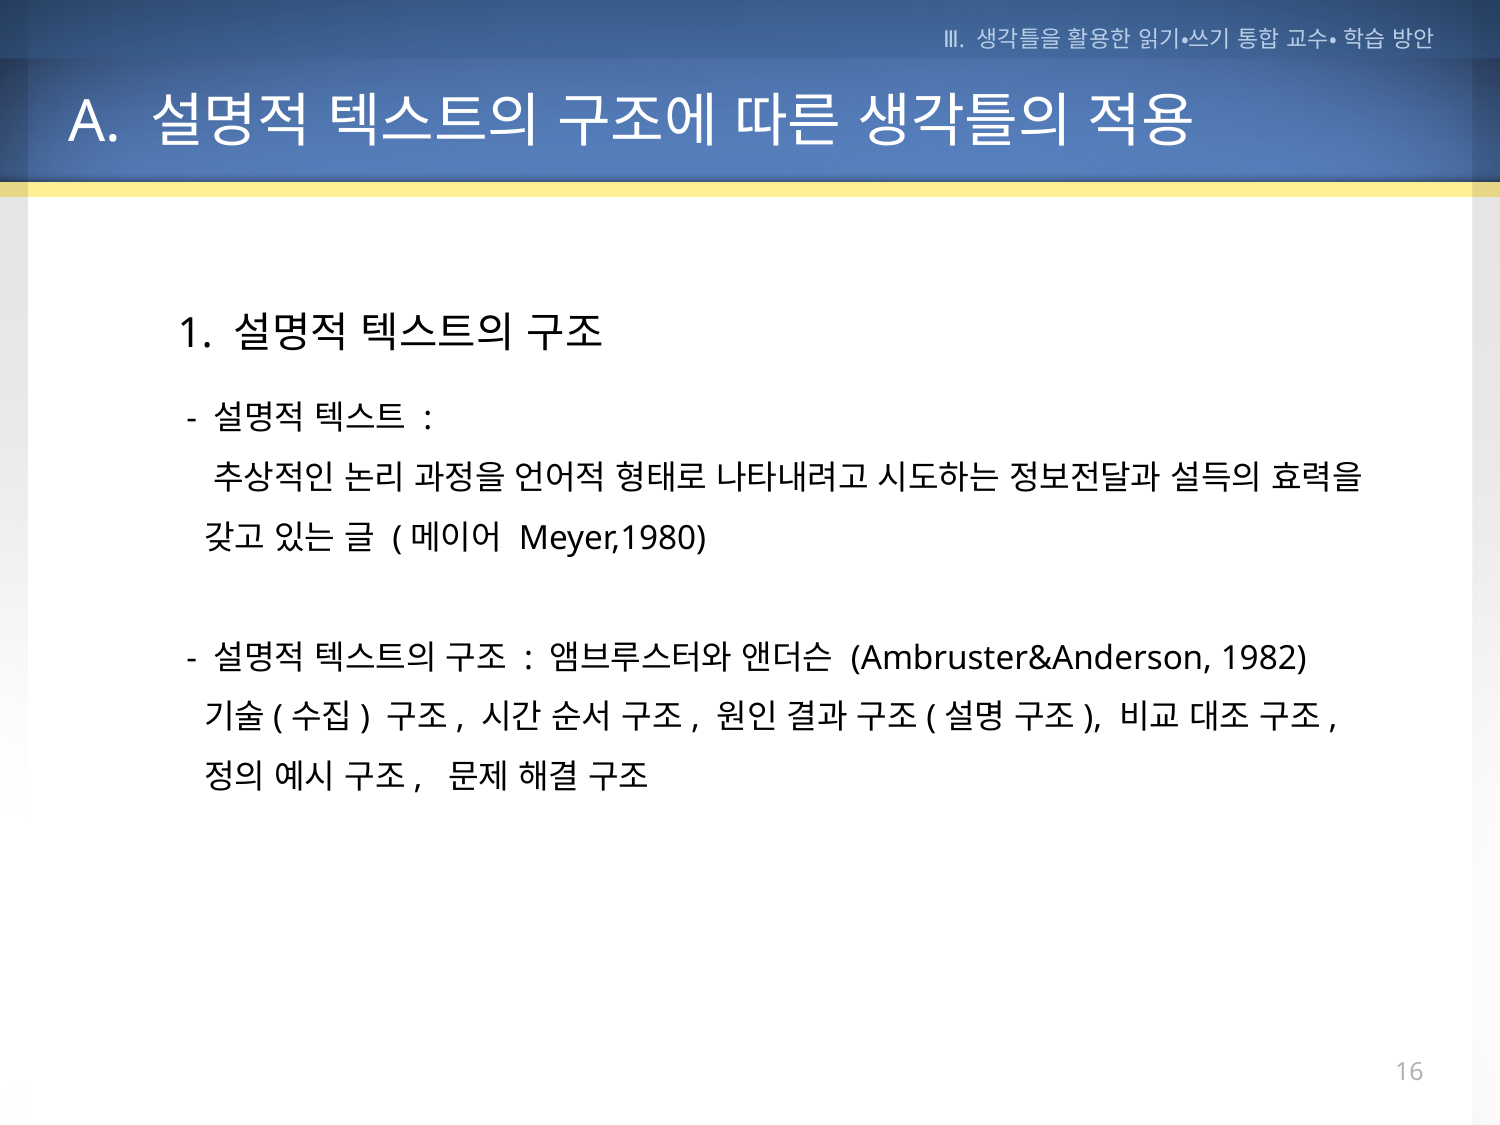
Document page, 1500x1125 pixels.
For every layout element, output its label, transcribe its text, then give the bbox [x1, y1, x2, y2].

text_box A. 설명적 텍스트의 구조에 따른 생각틀의 적용 [53, 63, 1409, 172]
text_box 1. 설명적 텍스트의 구조 - 설명적 텍스트 : 추상적인 논리 과정을 언어적 형태로 나타내려고 시도하는 정보전달과 설득의 효력을 갖고 있는 글 (메이어 Meyer,1980) - 설명적 텍스트의 구조 : 앰브루스터와 앤더슨 (Ambruster&Anderson, 1982) 기술(수집) 구조, 시간 순서 구조, 원인 결과 구조(설명 구조), 비교 대조 구조, 정의 예시 구조, 문제 해결 구조 [162, 298, 1439, 803]
slide_number 15 [1088, 1042, 1439, 1103]
text_box Ⅲ. 생각틀을 활용한 읽기•쓰기 통합 교수• 학습 방안 [875, 20, 1450, 56]
picture [0, 59, 1500, 1125]
